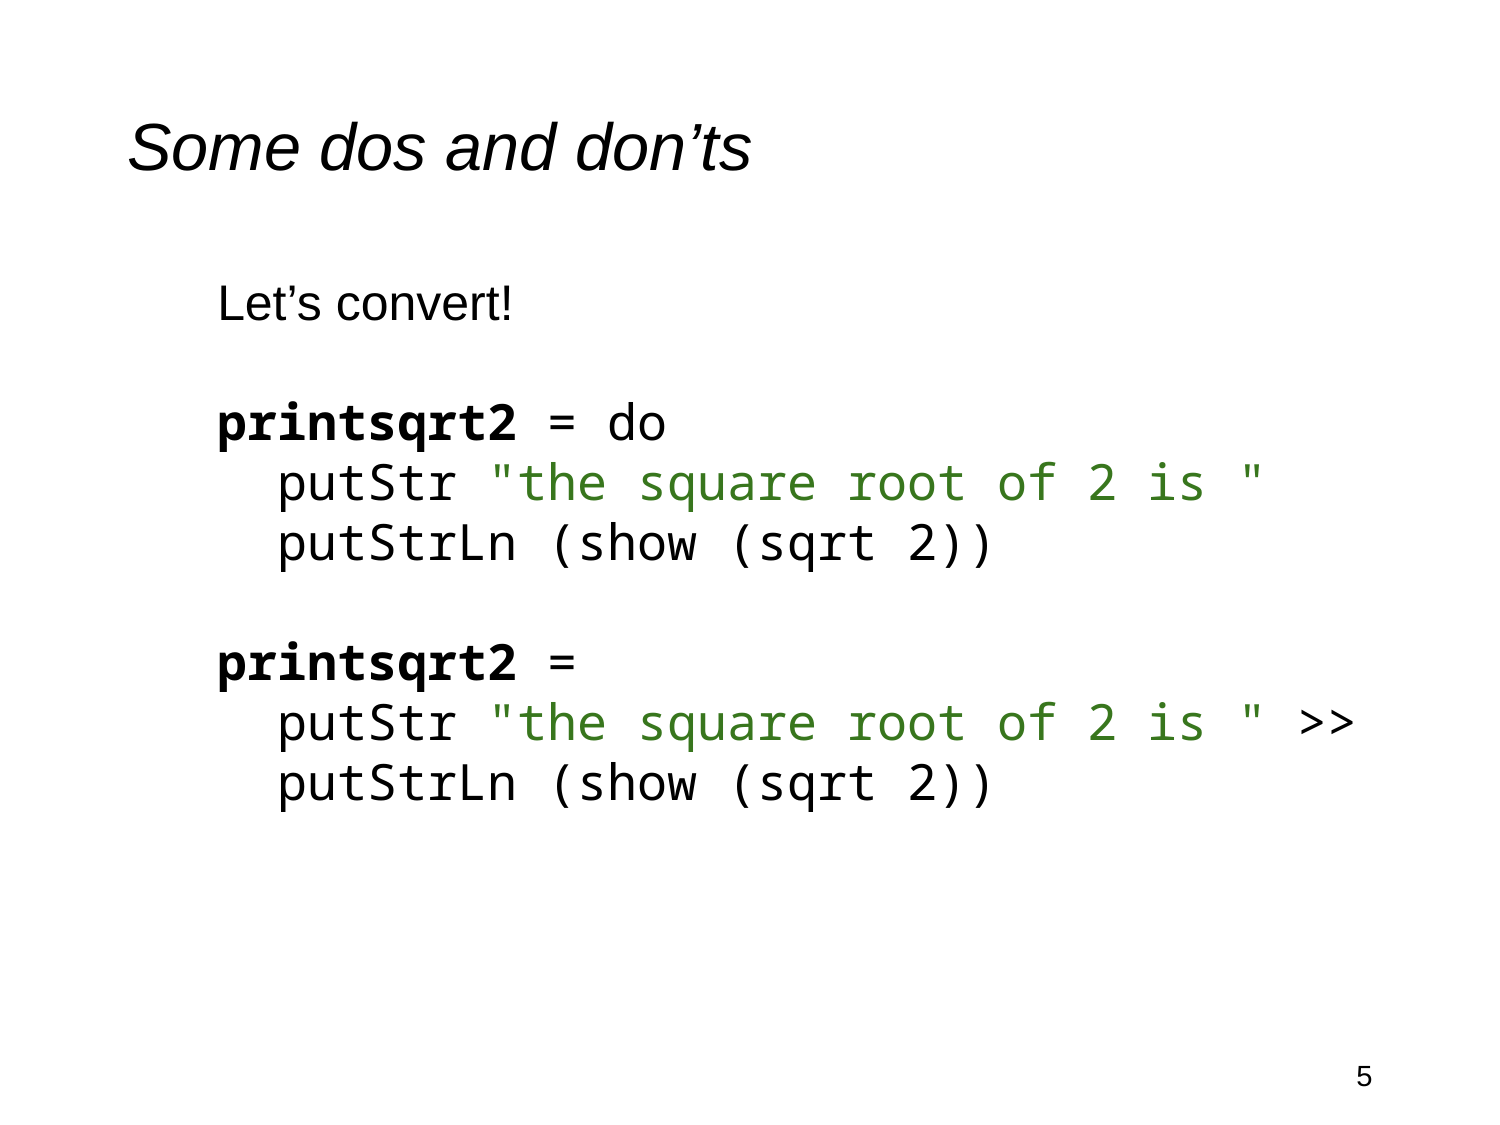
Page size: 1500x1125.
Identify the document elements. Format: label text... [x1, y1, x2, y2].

list Let’s convert! printsqrt2 = do putStr "the square root of 2 is " putStrLn (show (sqrt 2)) printsqrt2 = putStr "the square root of 2 is " >> putStrLn (show (sqrt 2)) [202, 262, 1431, 1003]
slide_number ‹#› [1074, 1050, 1388, 1125]
title Some dos and don’ts [112, 50, 1388, 238]
